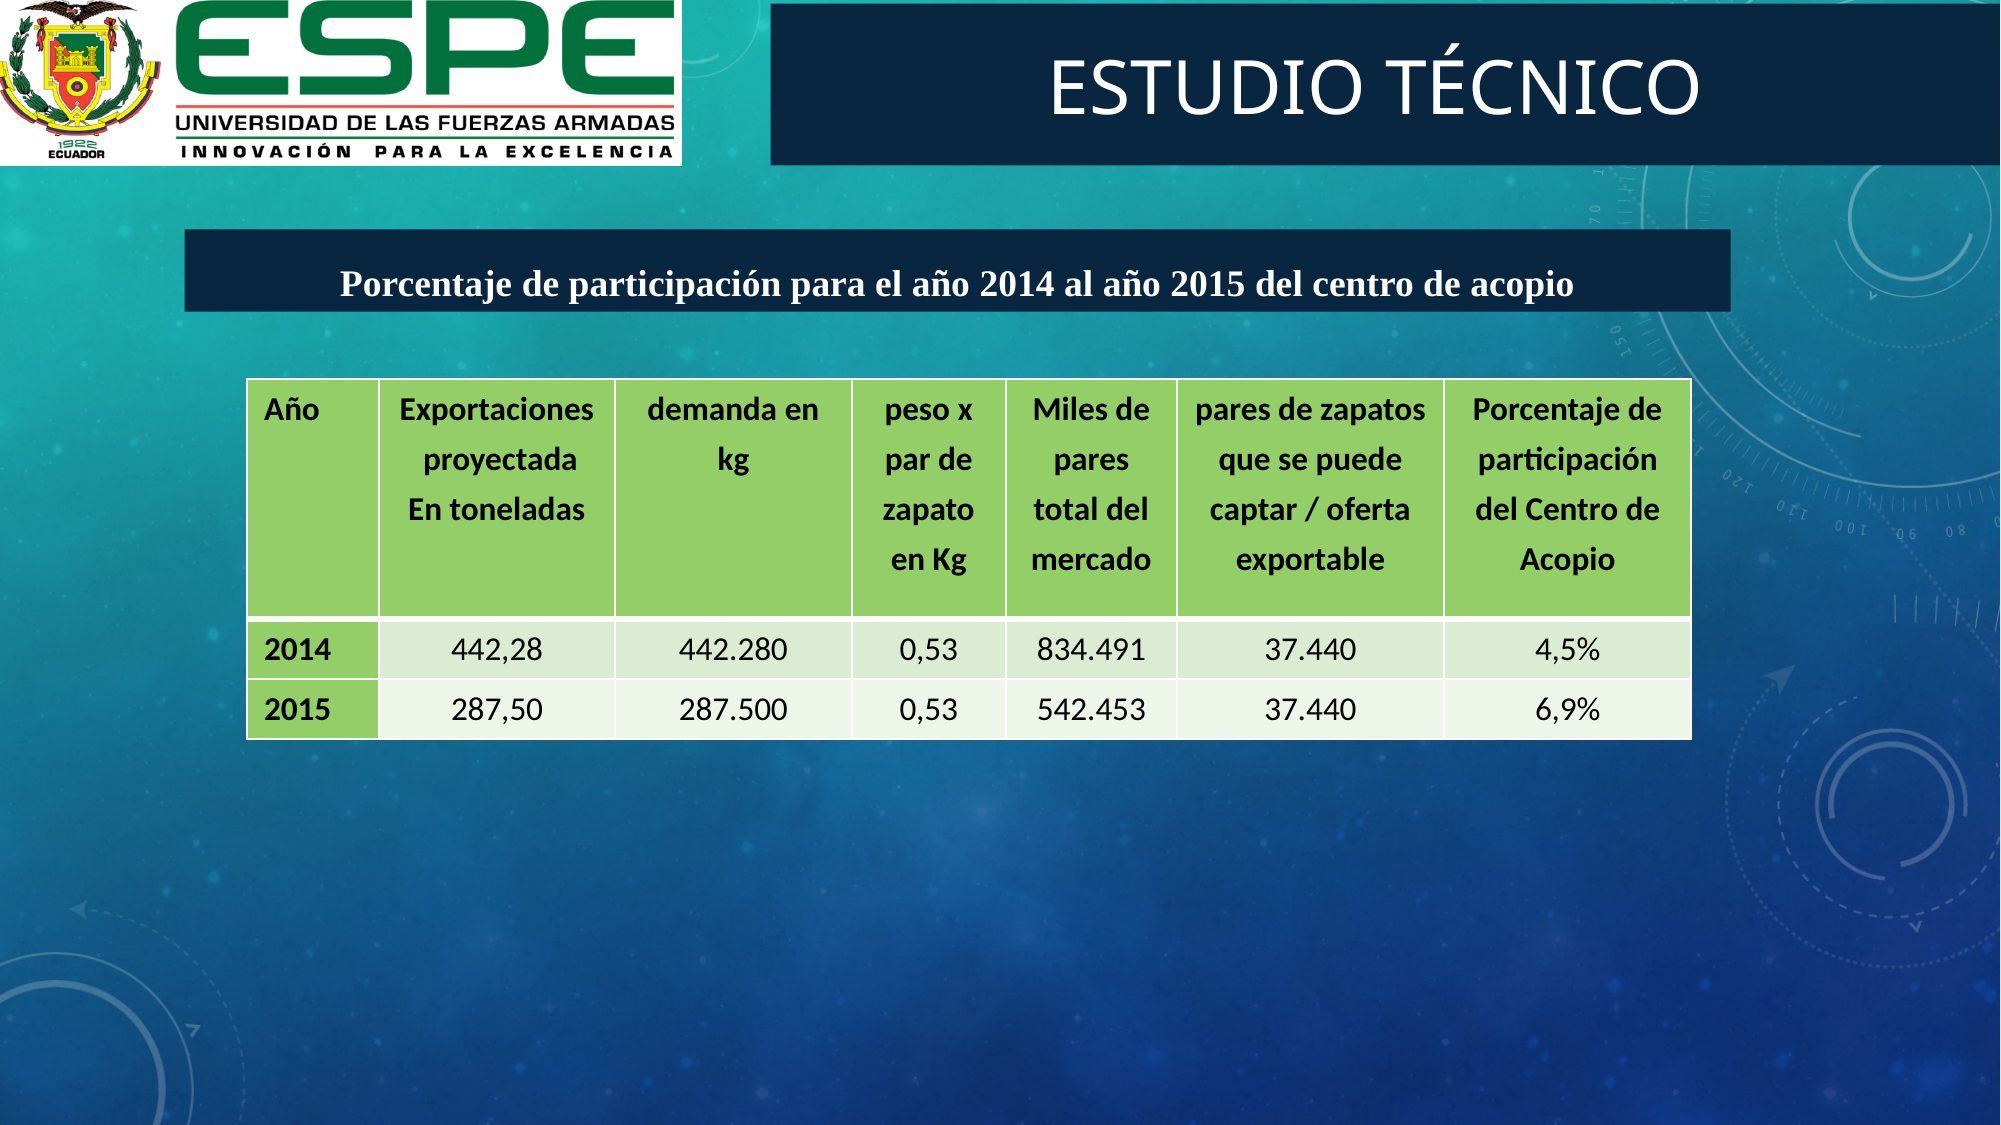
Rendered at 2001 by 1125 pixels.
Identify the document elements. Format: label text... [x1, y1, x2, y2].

text_box Porcentaje de participación para el año 2014 al año 2015 del centro de acopio [184, 229, 1731, 312]
table_cell 442.280 [616, 622, 851, 678]
table_cell 834.491 [1007, 622, 1176, 678]
table_header pares de zapatos que se puede captar / oferta exportable [1178, 380, 1443, 616]
table_header Año [248, 380, 378, 616]
table_header Porcentaje de participación del Centro de Acopio [1445, 380, 1690, 616]
table_header Exportaciones proyectada En toneladas [380, 380, 614, 616]
table_header Miles de pares total del mercado [1007, 380, 1176, 616]
table_cell 0,53 [853, 680, 1005, 738]
table_cell 287.500 [616, 680, 851, 738]
table_cell 37.440 [1178, 680, 1443, 738]
table_cell 0,53 [853, 622, 1005, 678]
table_cell 6,9% [1445, 680, 1690, 738]
table_cell 2014 [248, 622, 378, 678]
table_cell 287,50 [380, 680, 614, 738]
table_cell 542.453 [1007, 680, 1176, 738]
table_header peso x par de zapato en Kg [853, 380, 1005, 616]
table_cell 37.440 [1178, 622, 1443, 678]
picture [0, 0, 2001, 1125]
text_box ESTUDIO TÉCNICO [770, 3, 2000, 166]
table_cell 2015 [248, 680, 378, 738]
table_header demanda en kg [616, 380, 851, 616]
table_cell 442,28 [380, 622, 614, 678]
table_cell 4,5% [1445, 622, 1690, 678]
